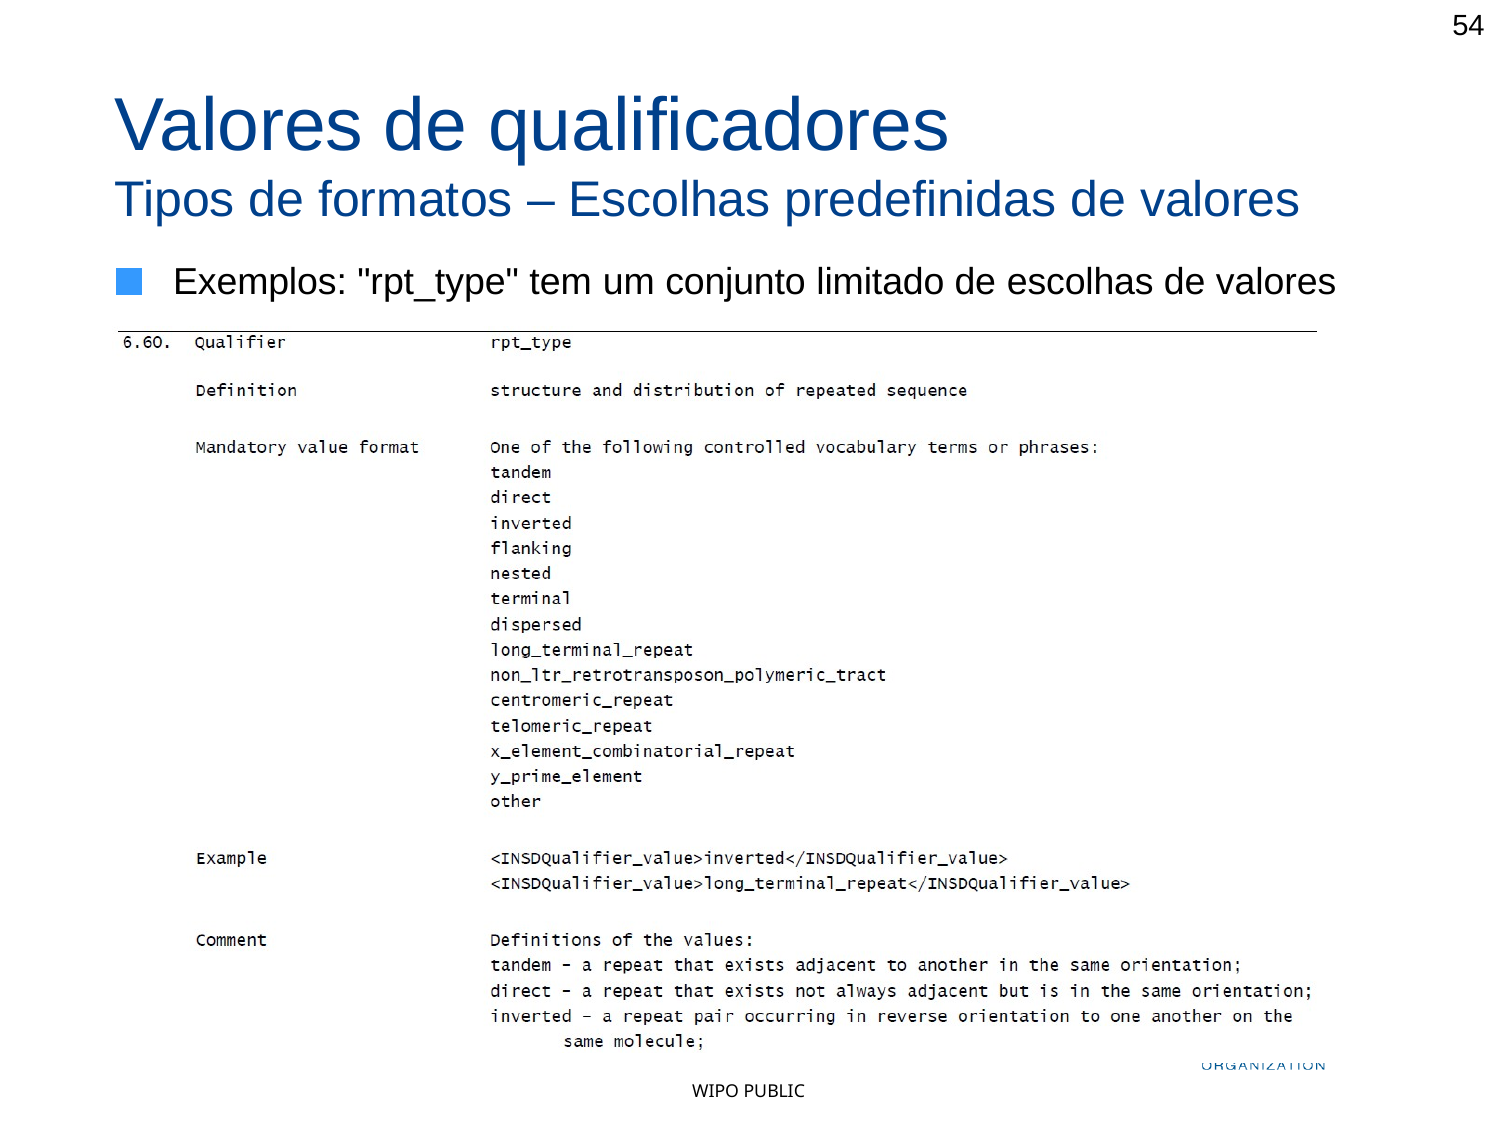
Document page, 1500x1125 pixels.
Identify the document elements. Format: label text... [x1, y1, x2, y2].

text_box 54 [1450, 4, 1487, 42]
text_box Tipos de formatos – Escolhas predefinidas de valores Exemplos: "rpt_type" tem um conjunto limitado de escolhas de valores [112, 164, 1344, 302]
picture [116, 267, 142, 295]
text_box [111, 325, 1460, 1070]
title Valores de qualificadores [112, 73, 960, 164]
footer WIPO PUBLIC [689, 1078, 811, 1125]
